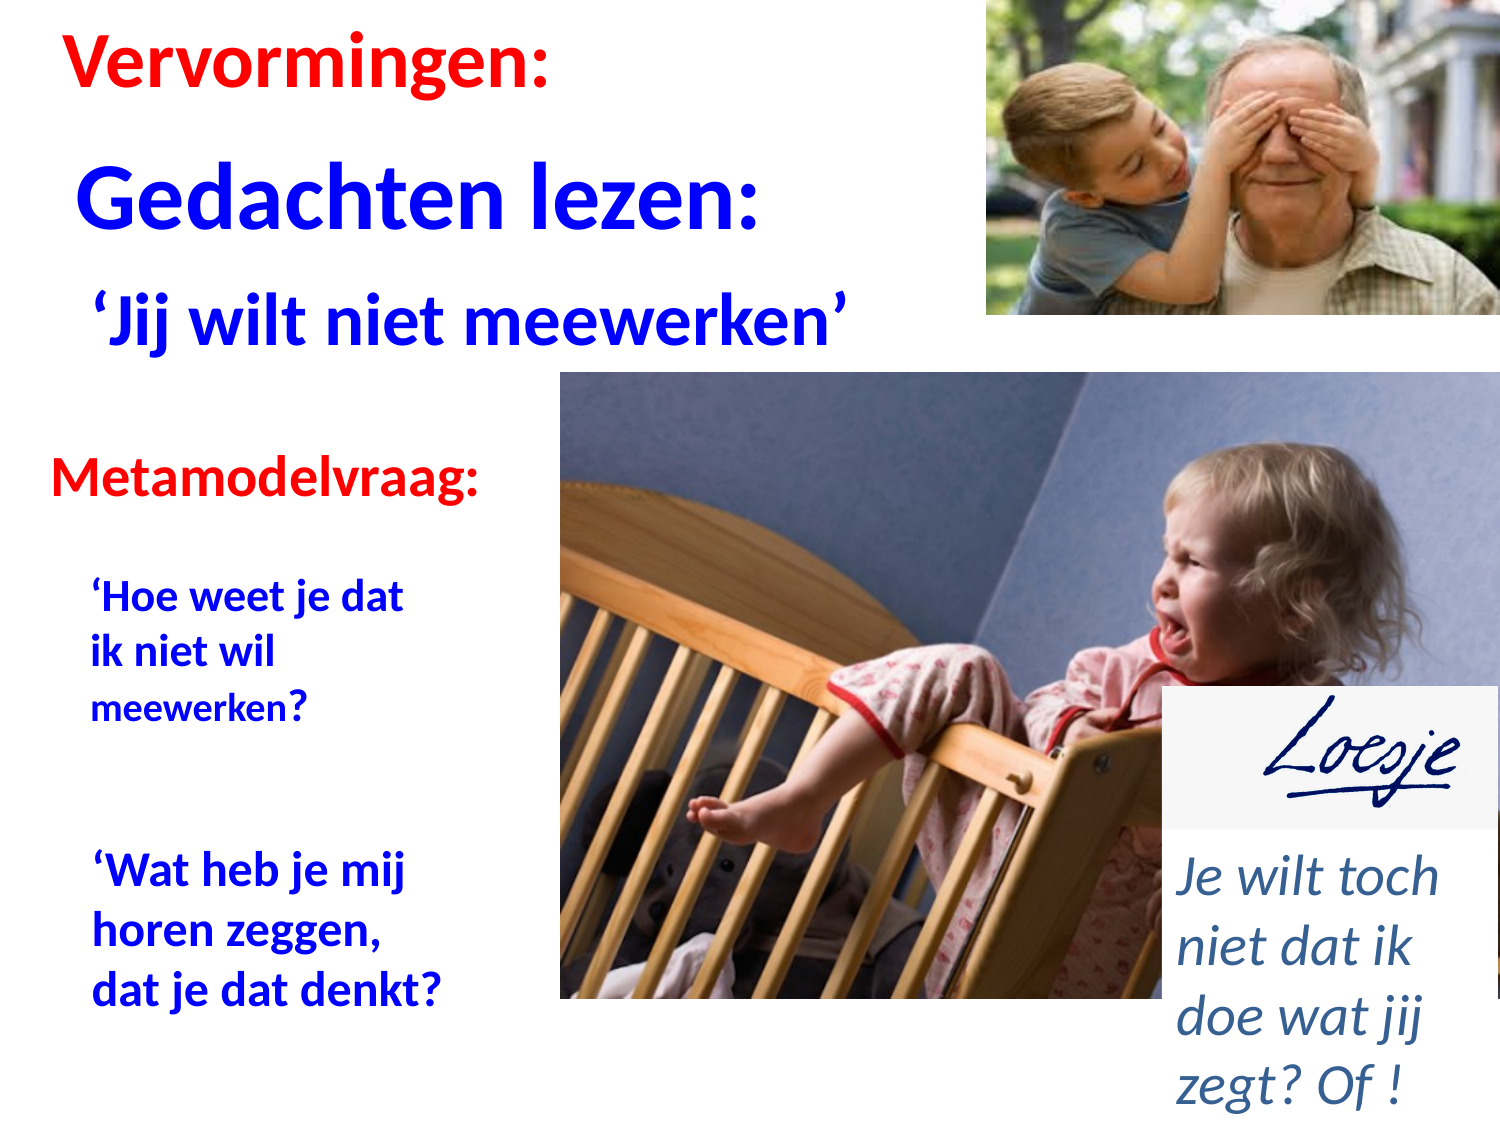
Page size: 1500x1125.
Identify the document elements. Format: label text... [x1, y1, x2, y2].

text_box ‘Hoe weet je dat ik niet wil meewerken? [75, 557, 431, 740]
text_box ‘Wat heb je mij horen zeggen, dat je dat denkt? [76, 829, 467, 1012]
picture [560, 372, 1500, 1000]
text_box Metamodelvraag: [17, 417, 514, 529]
picture [985, 0, 1500, 315]
list ‘Jij wilt niet meewerken’ [75, 262, 916, 374]
text_box Vervormingen: [0, 0, 620, 111]
title Gedachten lezen: [17, 125, 821, 257]
text_box Je wilt toch niet dat ik doe wat jij zegt? Of ! [1161, 1008, 1498, 1125]
